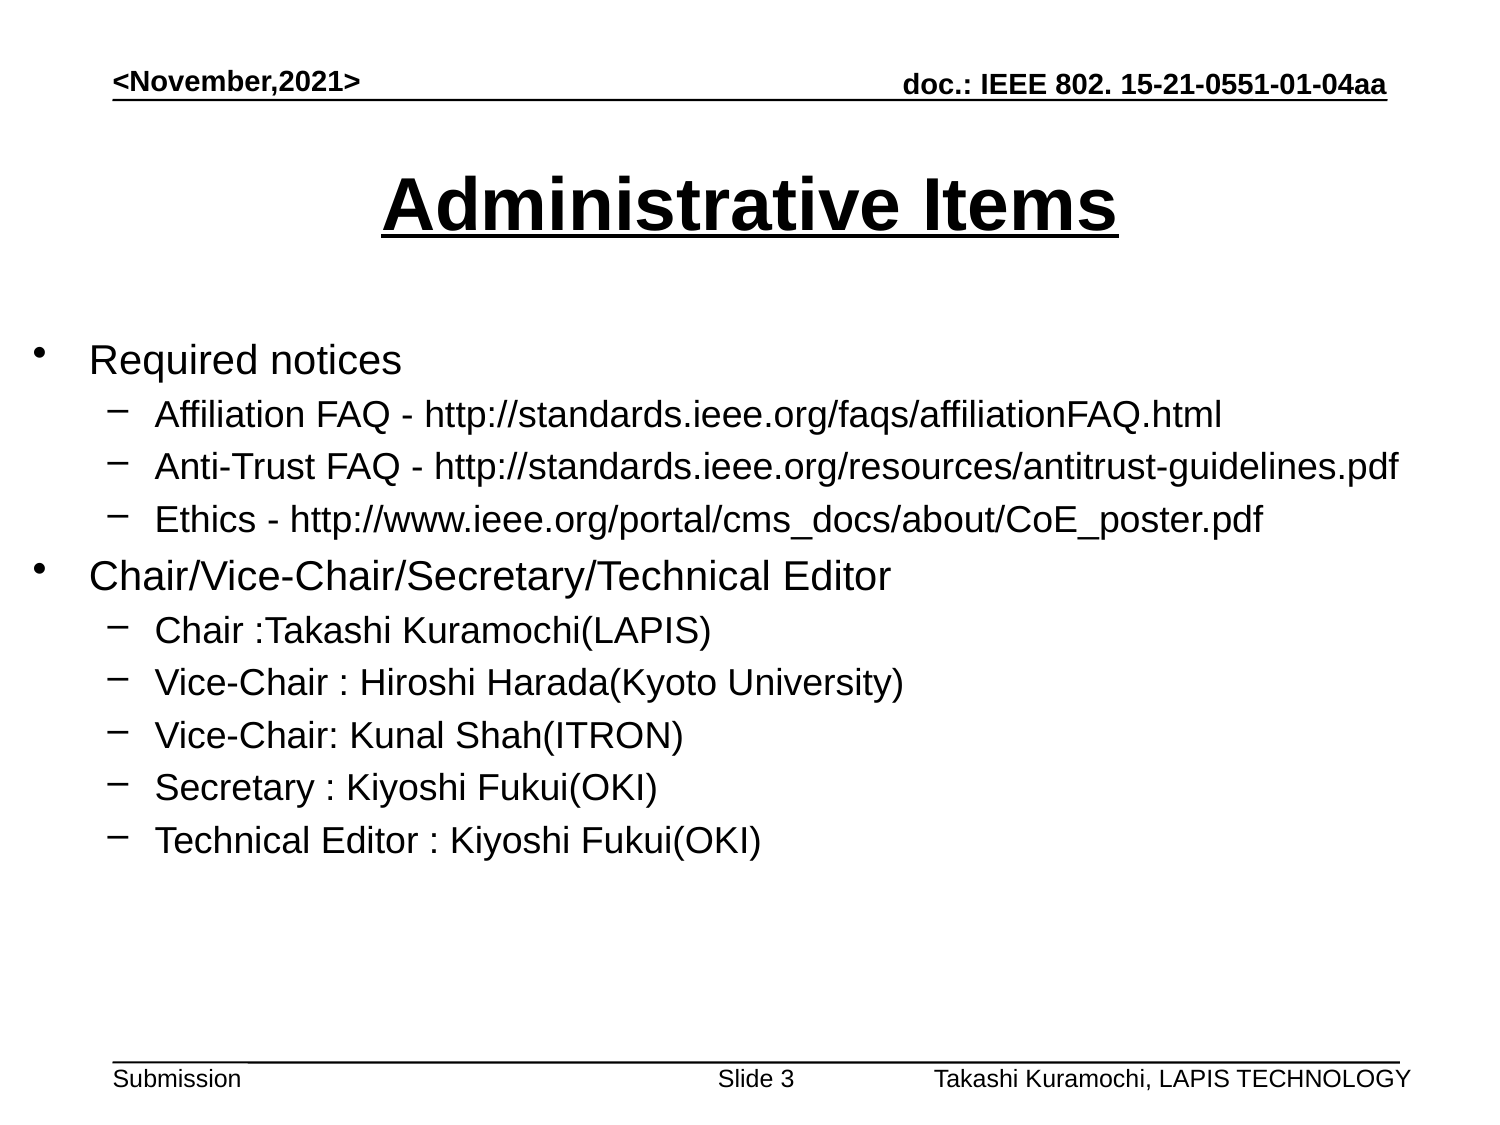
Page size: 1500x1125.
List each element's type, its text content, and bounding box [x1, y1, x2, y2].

slide_number Slide 3 [709, 1062, 803, 1093]
list Required notices Affiliation FAQ - http://standards.ieee.org/faqs/affiliationFAQ.html Anti-Trust FAQ - http://standards.ieee.org/resources/antitrust-guidelines.pdf Ethics - http://www.ieee.org/portal/cms_docs/about/CoE_poster.pdf Chair/Vice-Chair/Secretary/Technical Editor Chair :Takashi Kuramochi(LAPIS) Vice-Chair : Hiroshi Harada(Kyoto University) Vice-Chair: Kunal Shah(ITRON) Secretary : Kiyoshi Fukui(OKI) Technical Editor : Kiyoshi Fukui(OKI) [17, 324, 1471, 1000]
title Administrative Items [112, 112, 1388, 288]
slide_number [112, 62, 375, 98]
footer Takashi Kuramochi, LAPIS TECHNOLOGY [820, 1062, 1413, 1125]
